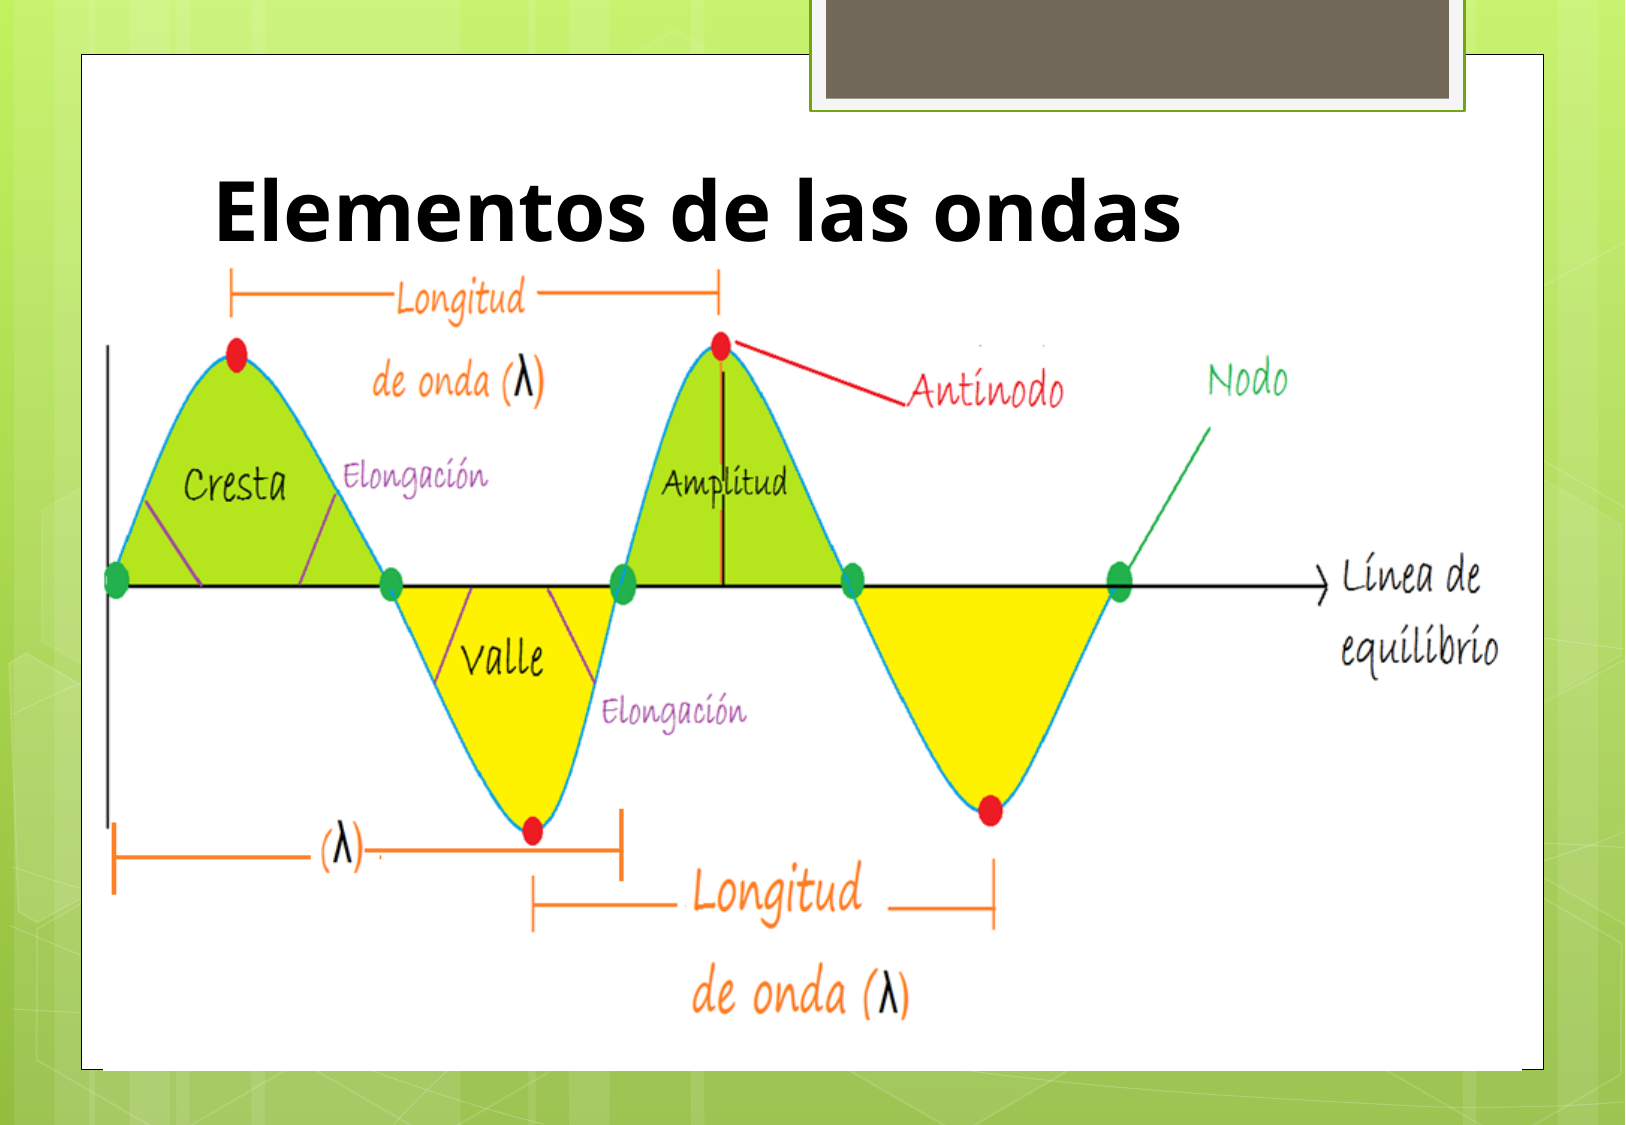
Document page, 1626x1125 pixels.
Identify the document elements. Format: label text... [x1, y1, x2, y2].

title Elementos de las ondas [197, 78, 1446, 253]
picture [103, 255, 1522, 1071]
